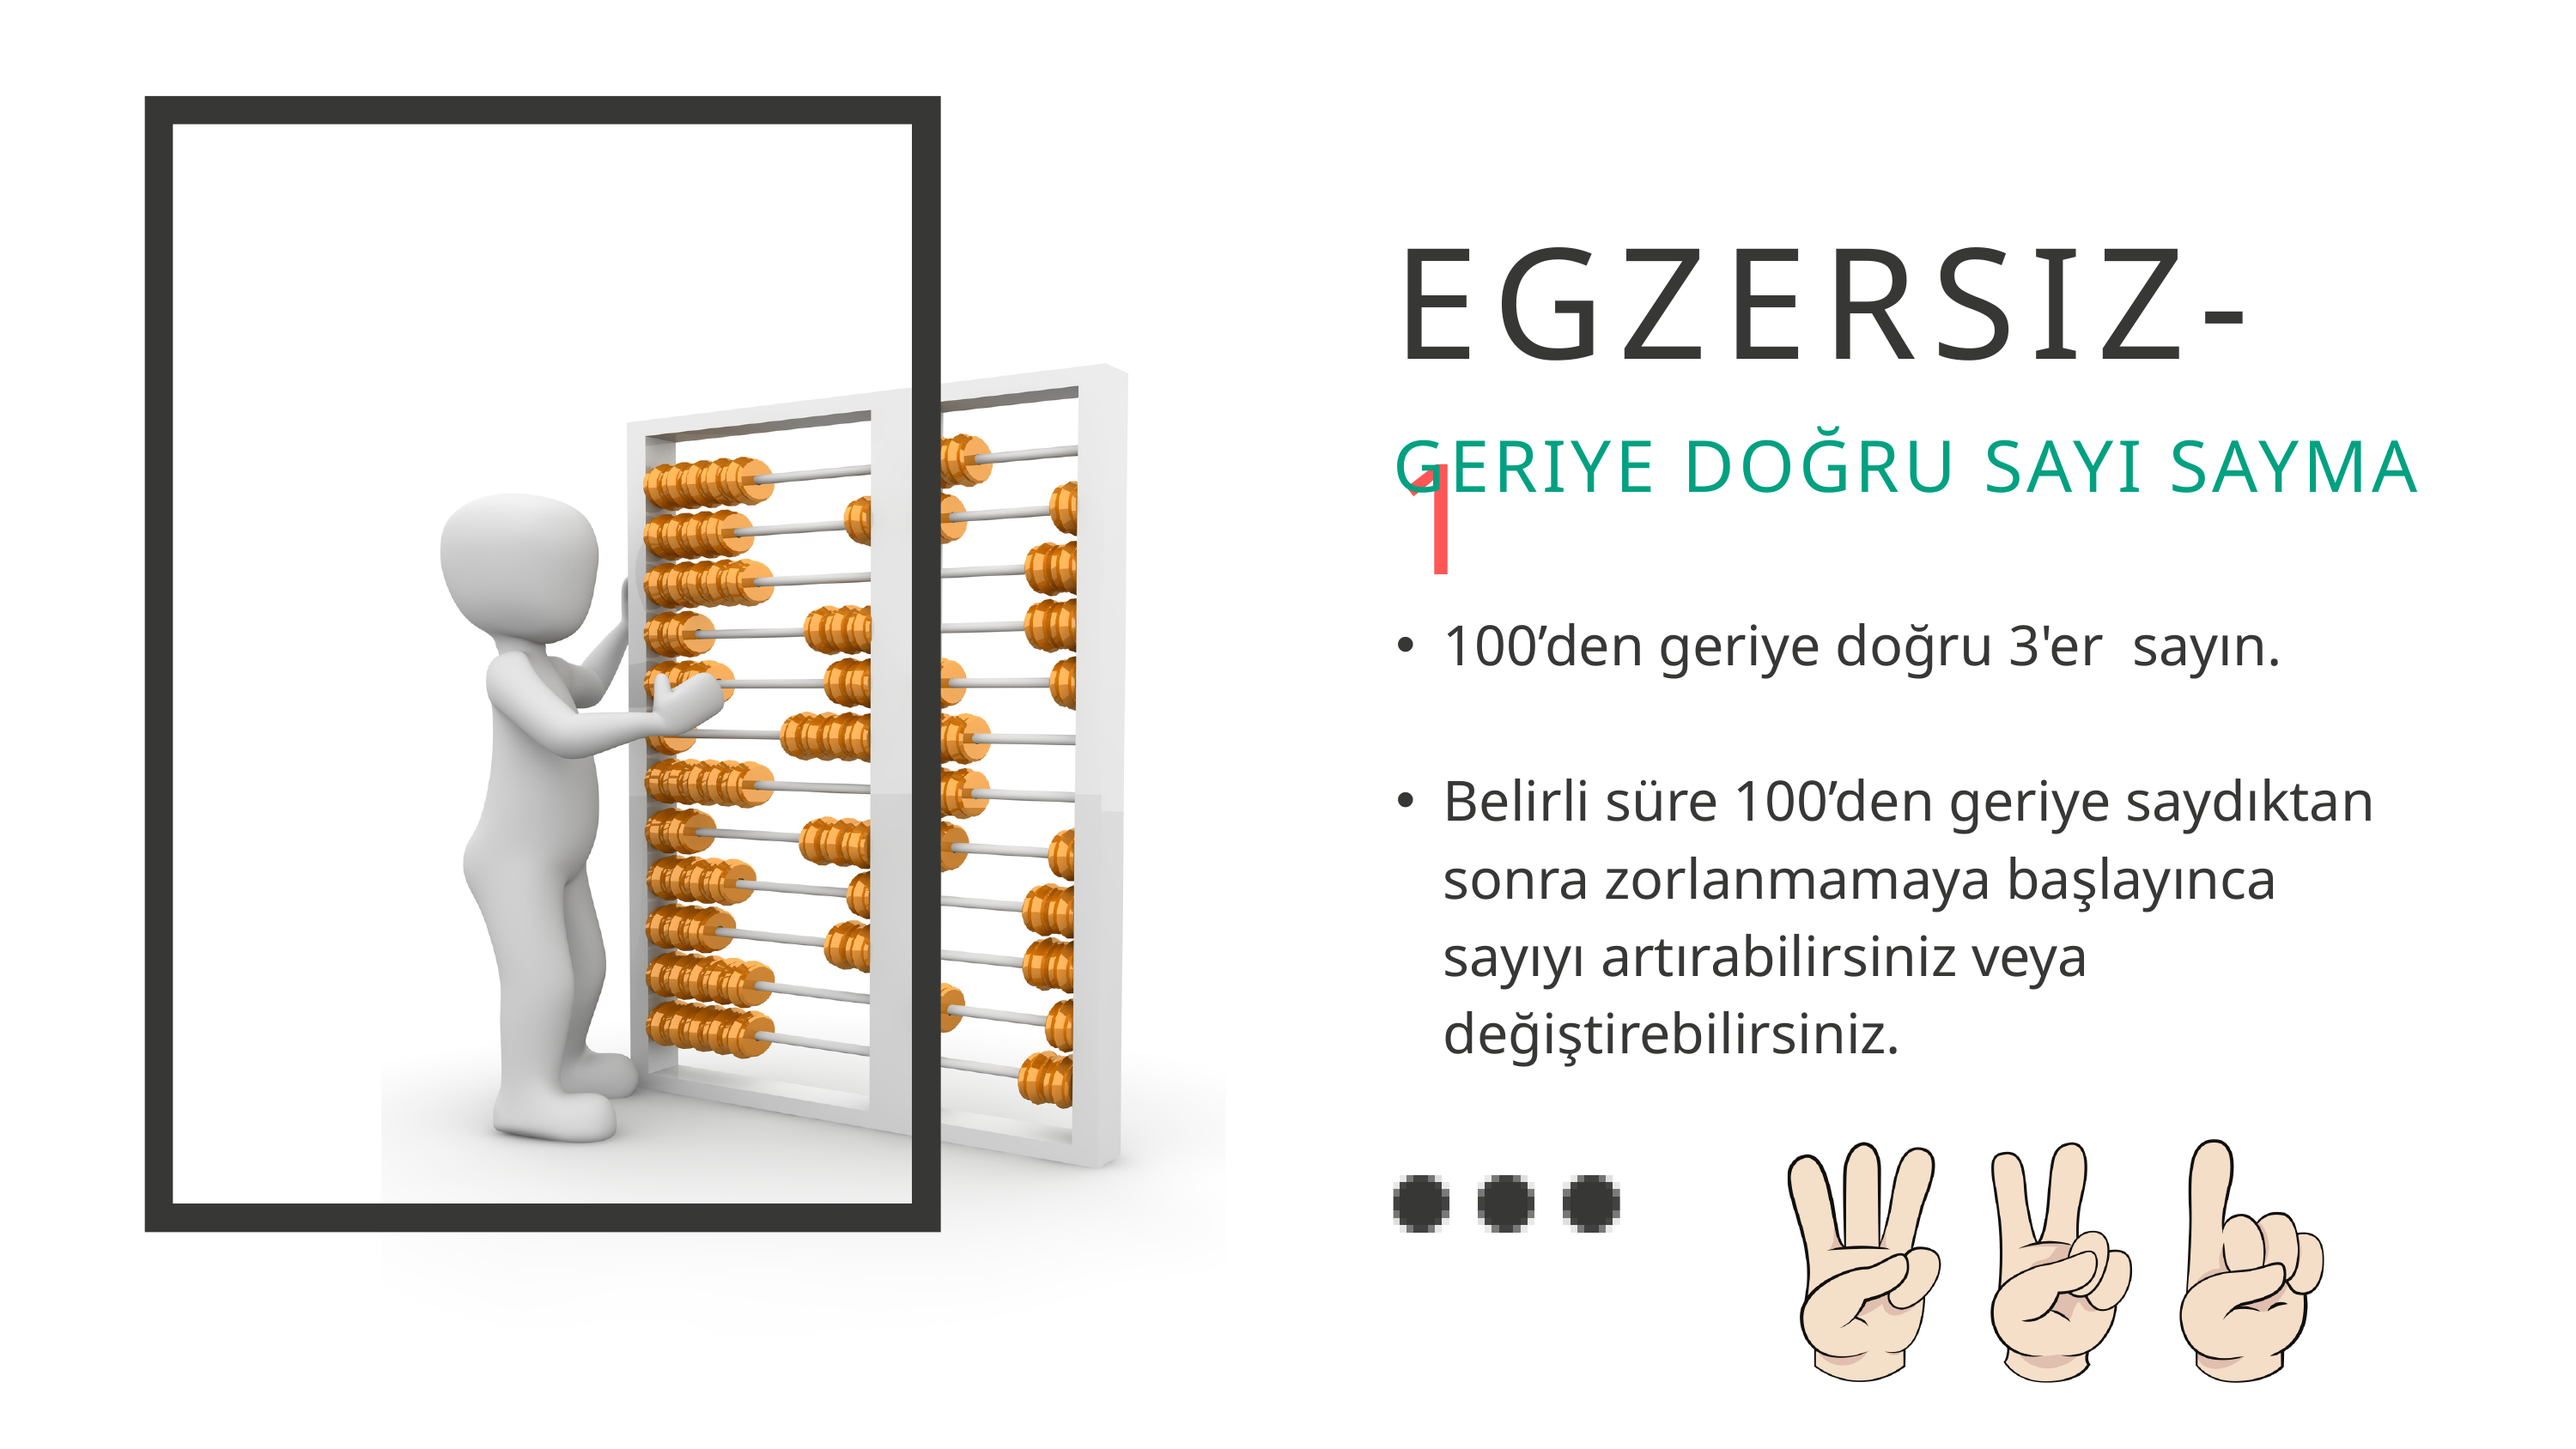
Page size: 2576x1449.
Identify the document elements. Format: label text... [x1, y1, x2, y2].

text_box [1393, 1175, 1620, 1233]
text_box [1787, 1143, 1948, 1383]
text_box [1989, 1143, 2135, 1383]
text_box [2175, 1143, 2329, 1383]
text_box 100’den geriye doğru 3'er sayın. Belirli süre 100’den geriye saydıktan sonra zorlanmamaya başlayınca sayıyı artırabilirsiniz veya değiştirebilirsiniz. [1348, 599, 2387, 1143]
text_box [144, 95, 941, 1233]
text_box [366, 191, 1242, 1356]
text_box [1393, 191, 2432, 569]
